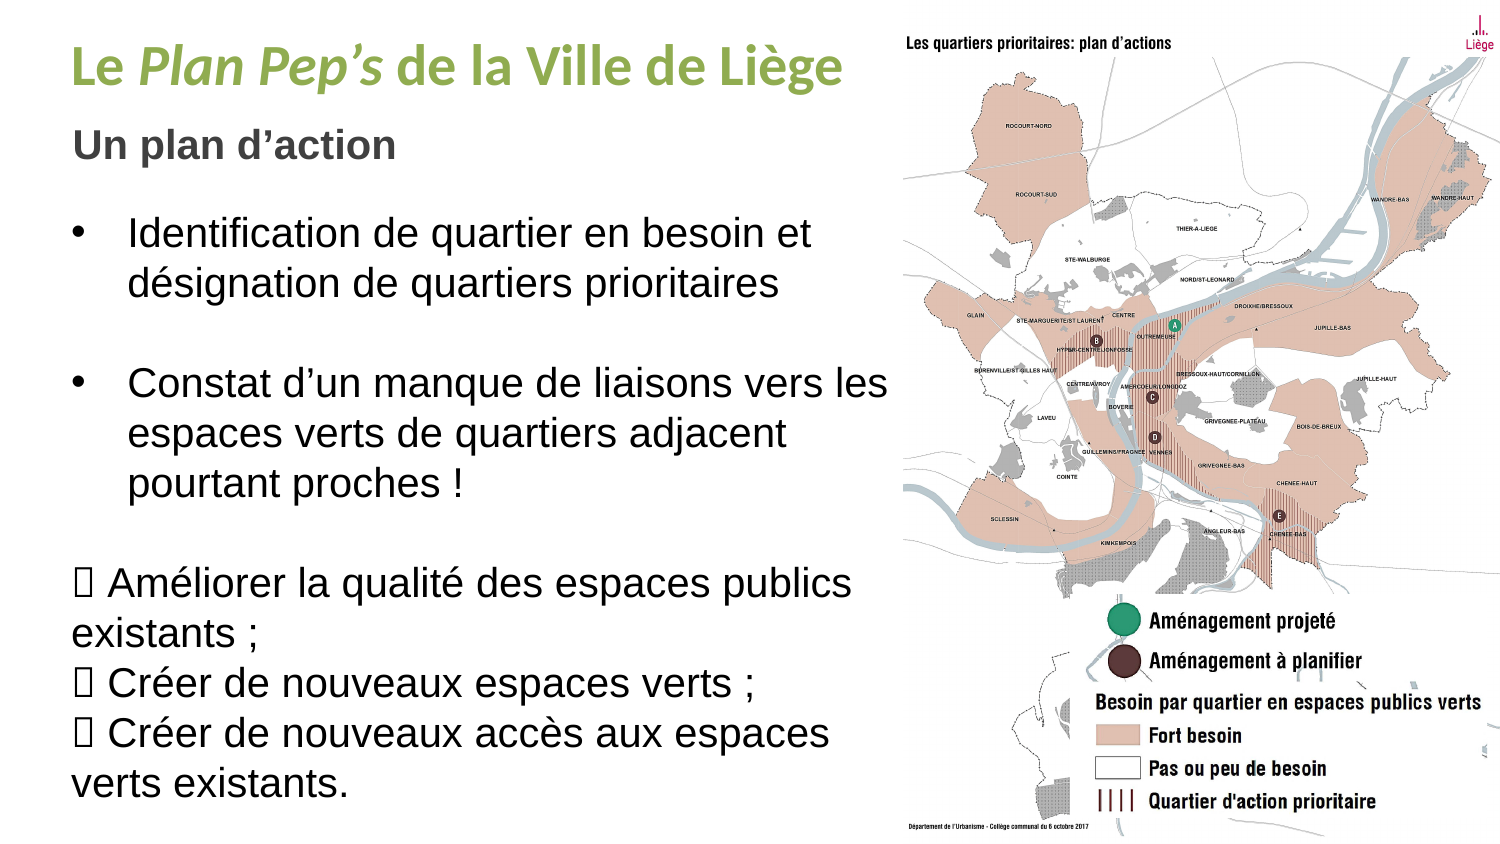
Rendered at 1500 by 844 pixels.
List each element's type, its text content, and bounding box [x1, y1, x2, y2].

text_box Identification de quartier en besoin et désignation de quartiers prioritaires Constat d’un manque de liaisons vers les espaces verts de quartiers adjacent pourtant proches !  Améliorer la qualité des espaces publics existants ;  Créer de nouveaux espaces verts ;  Créer de nouveaux accès aux espaces verts existants. [56, 198, 898, 844]
picture [903, 0, 1500, 844]
text_box Un plan d’action [57, 110, 413, 176]
text_box Le Plan Pep’s de la Ville de Liège [56, 22, 898, 111]
